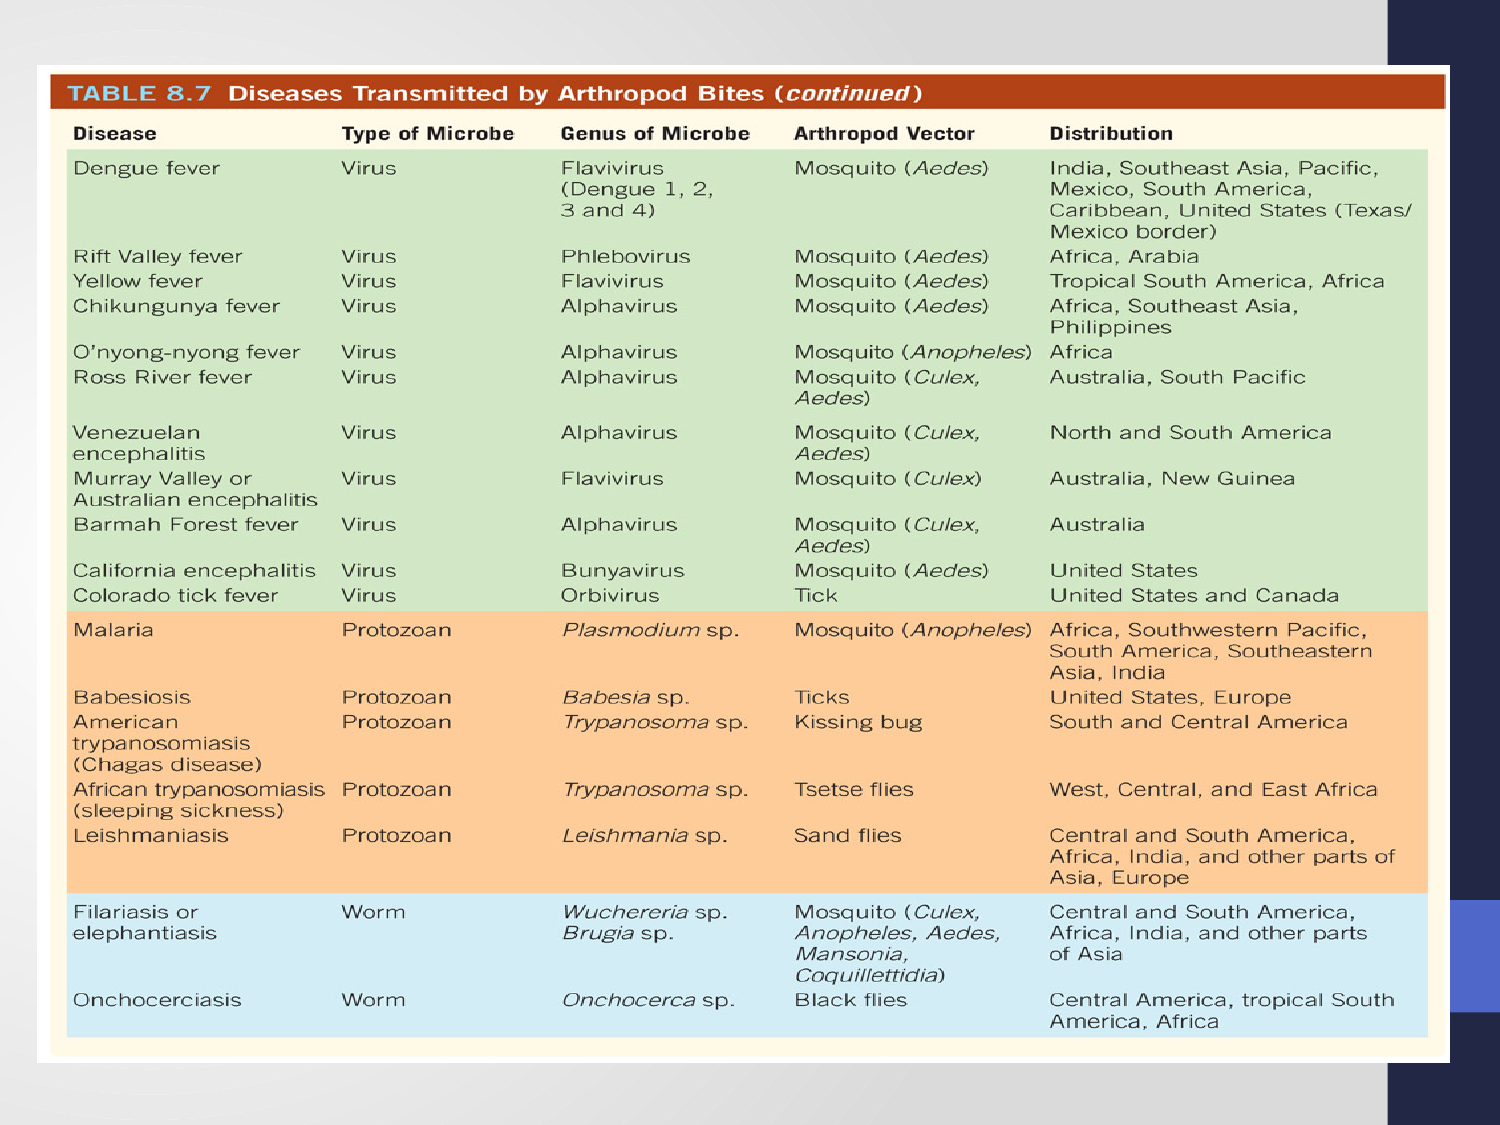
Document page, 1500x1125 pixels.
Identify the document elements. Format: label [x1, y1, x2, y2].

picture [36, 65, 1451, 1063]
